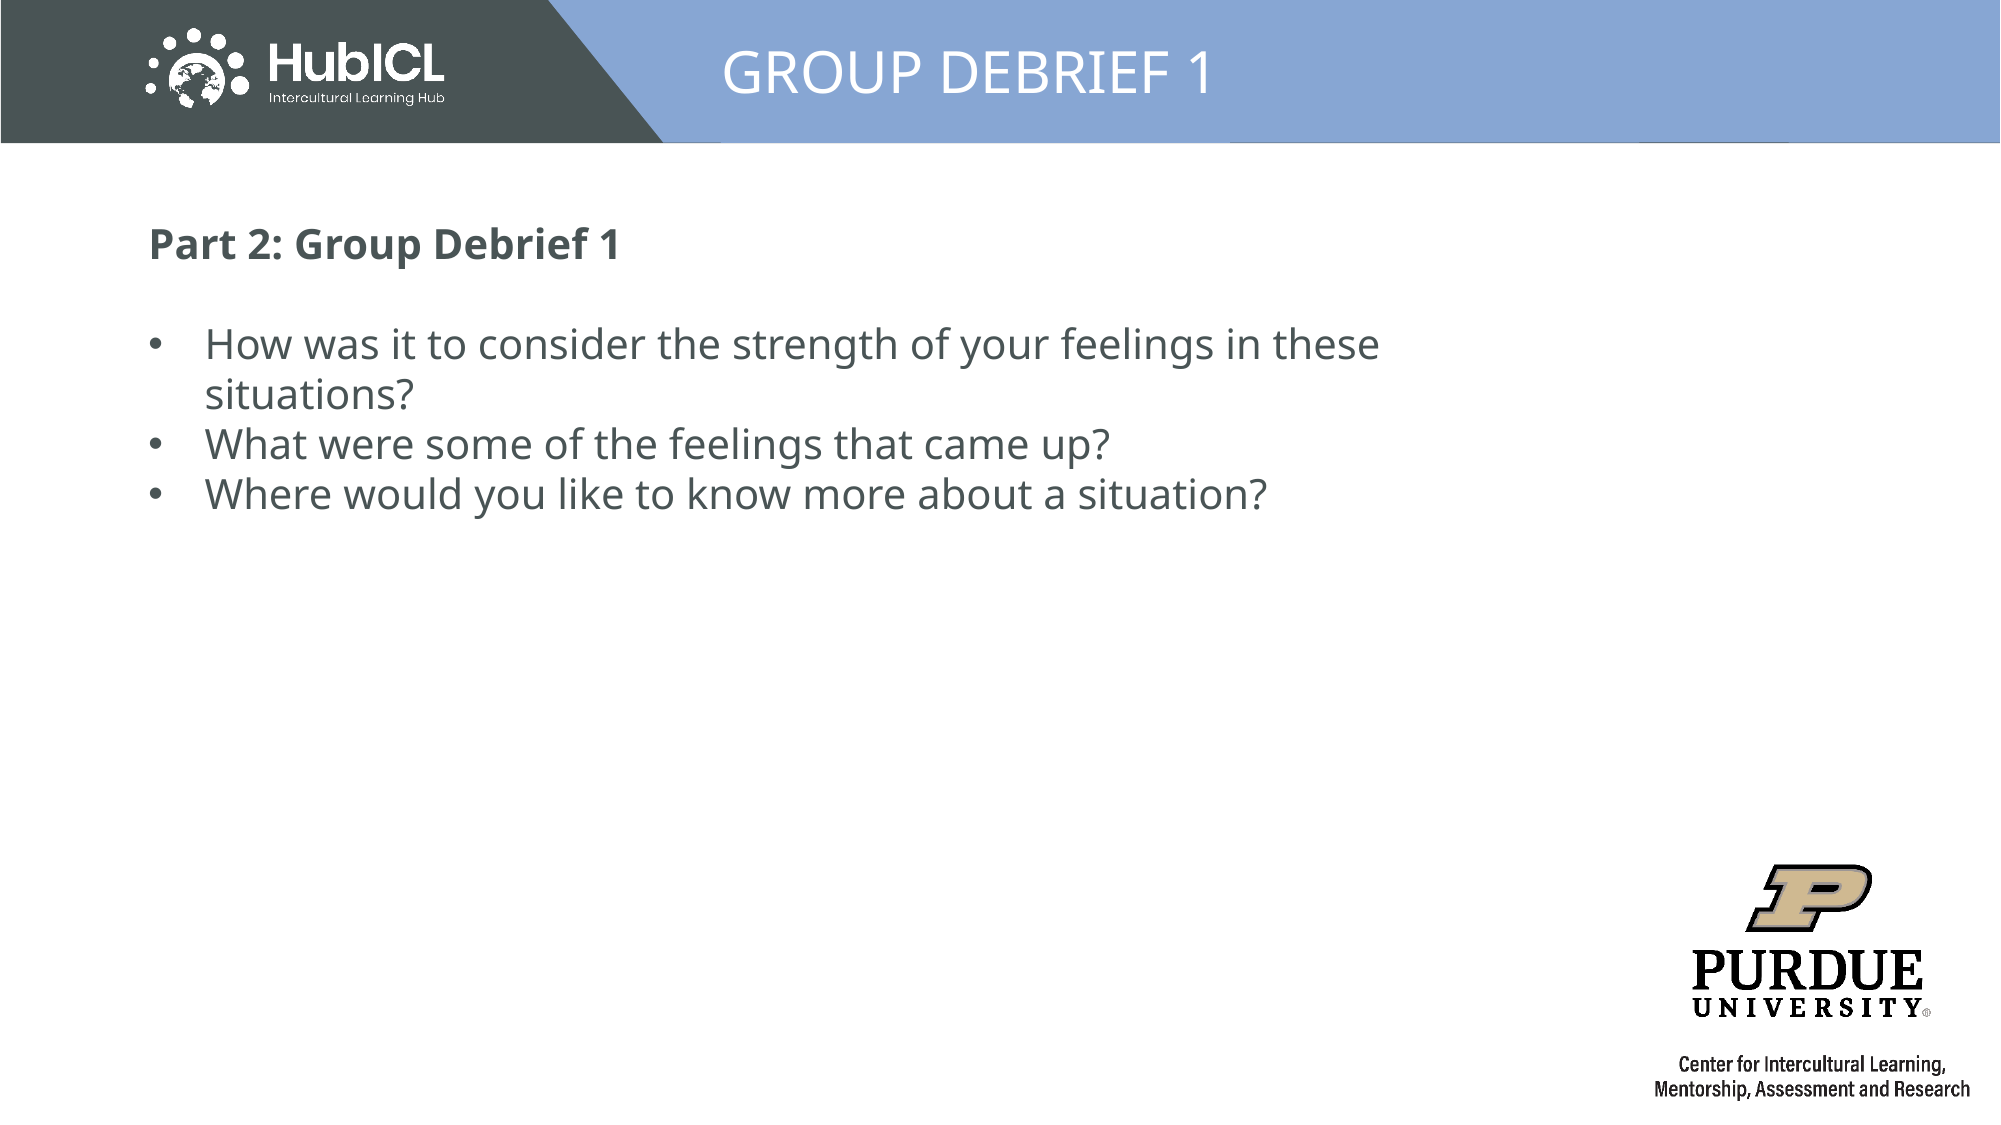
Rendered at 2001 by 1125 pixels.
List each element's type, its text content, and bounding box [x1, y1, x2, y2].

picture [1645, 862, 1979, 1125]
text_box Part 2: Group Debrief 1 How was it to consider the strength of your feelings in these situations? What were some of the feelings that came up? Where would you like to know more about a situation? [133, 210, 1526, 611]
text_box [0, 0, 2000, 144]
